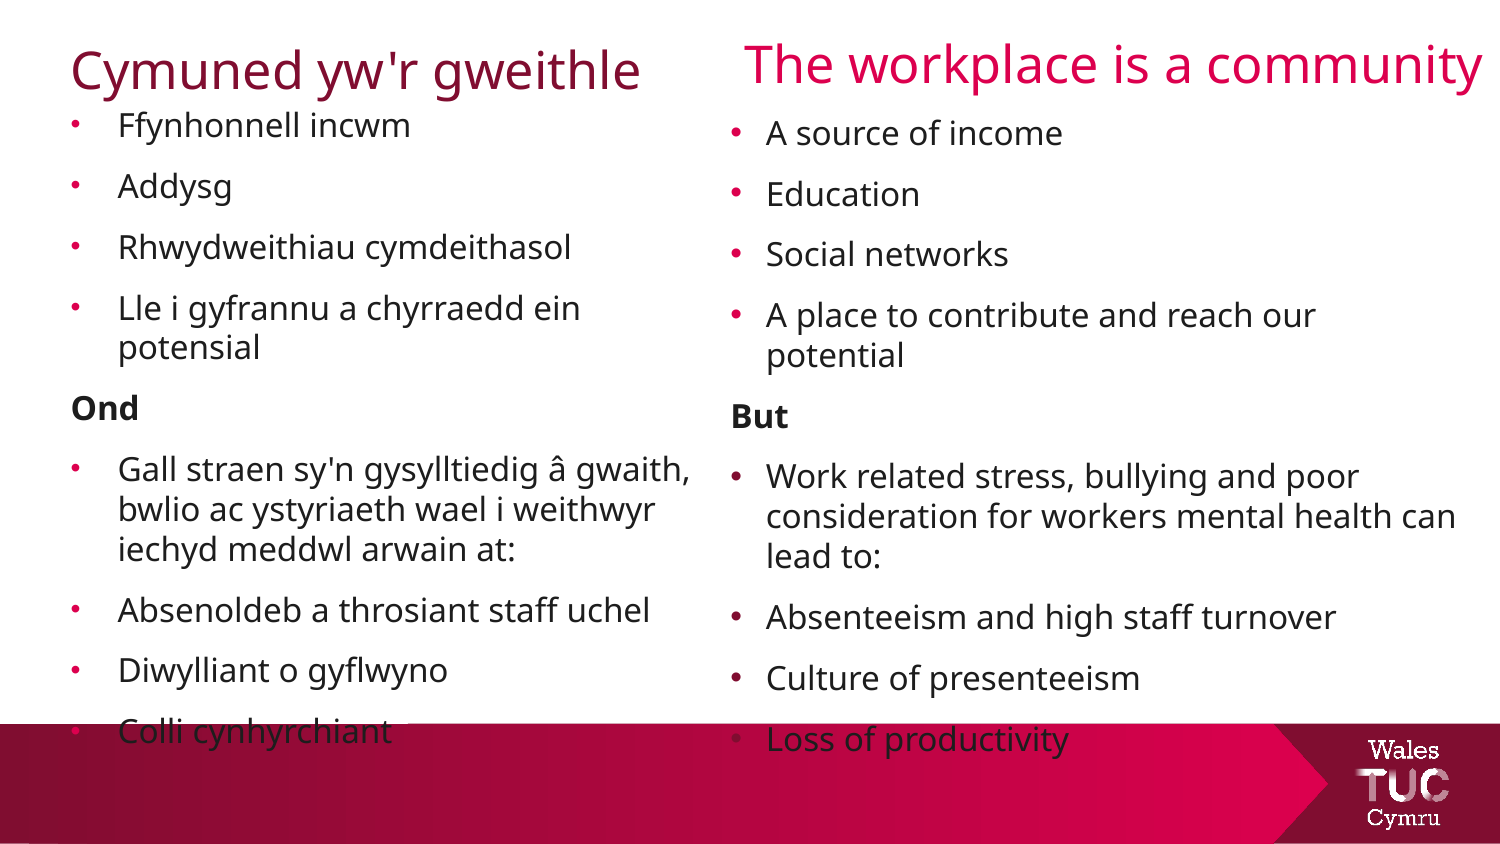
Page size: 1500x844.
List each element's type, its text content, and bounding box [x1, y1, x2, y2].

list Ffynhonnell incwm Addysg Rhwydweithiau cymdeithasol Lle i gyfrannu a chyrraedd ein potensial Ond Gall straen sy'n gysylltiedig â gwaith, bwlio ac ystyriaeth wael i weithwyr iechyd meddwl arwain at: Absenoldeb a throsiant staff uchel Diwylliant o gyflwyno Colli cynhyrchiant [70, 104, 701, 552]
text_box A source of income Education Social networks A place to contribute and reach our potential But Work related stress, bullying and poor consideration for workers mental health can lead to: Absenteeism and high staff turnover Culture of presenteeism Loss of productivity [730, 111, 1464, 559]
text_box The workplace is a community [744, 29, 1495, 95]
title Cymuned yw'r gweithle [70, 41, 1349, 100]
picture [1354, 740, 1449, 830]
